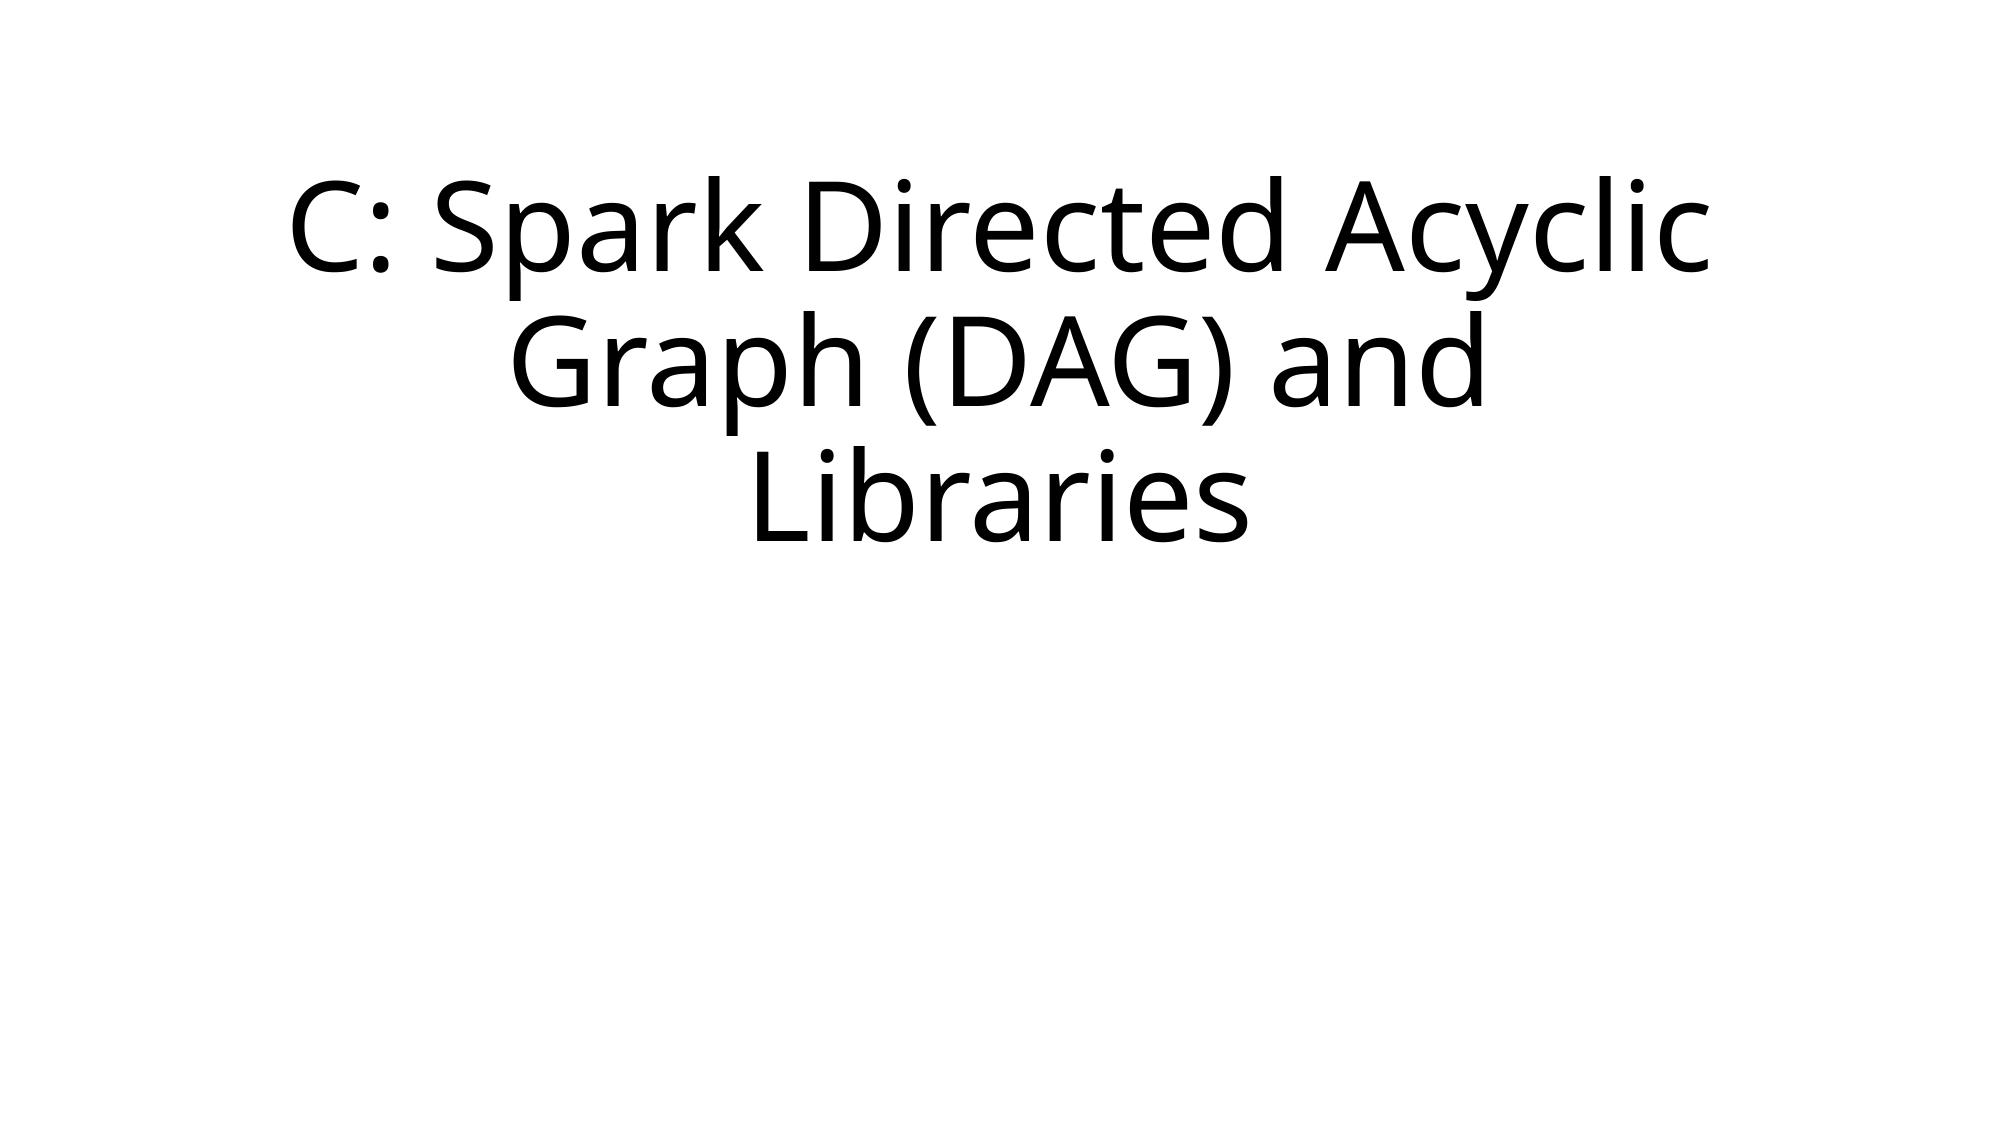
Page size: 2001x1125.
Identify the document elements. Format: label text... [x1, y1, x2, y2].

title C: Spark Directed Acyclic Graph (DAG) and Libraries [249, 184, 1750, 576]
